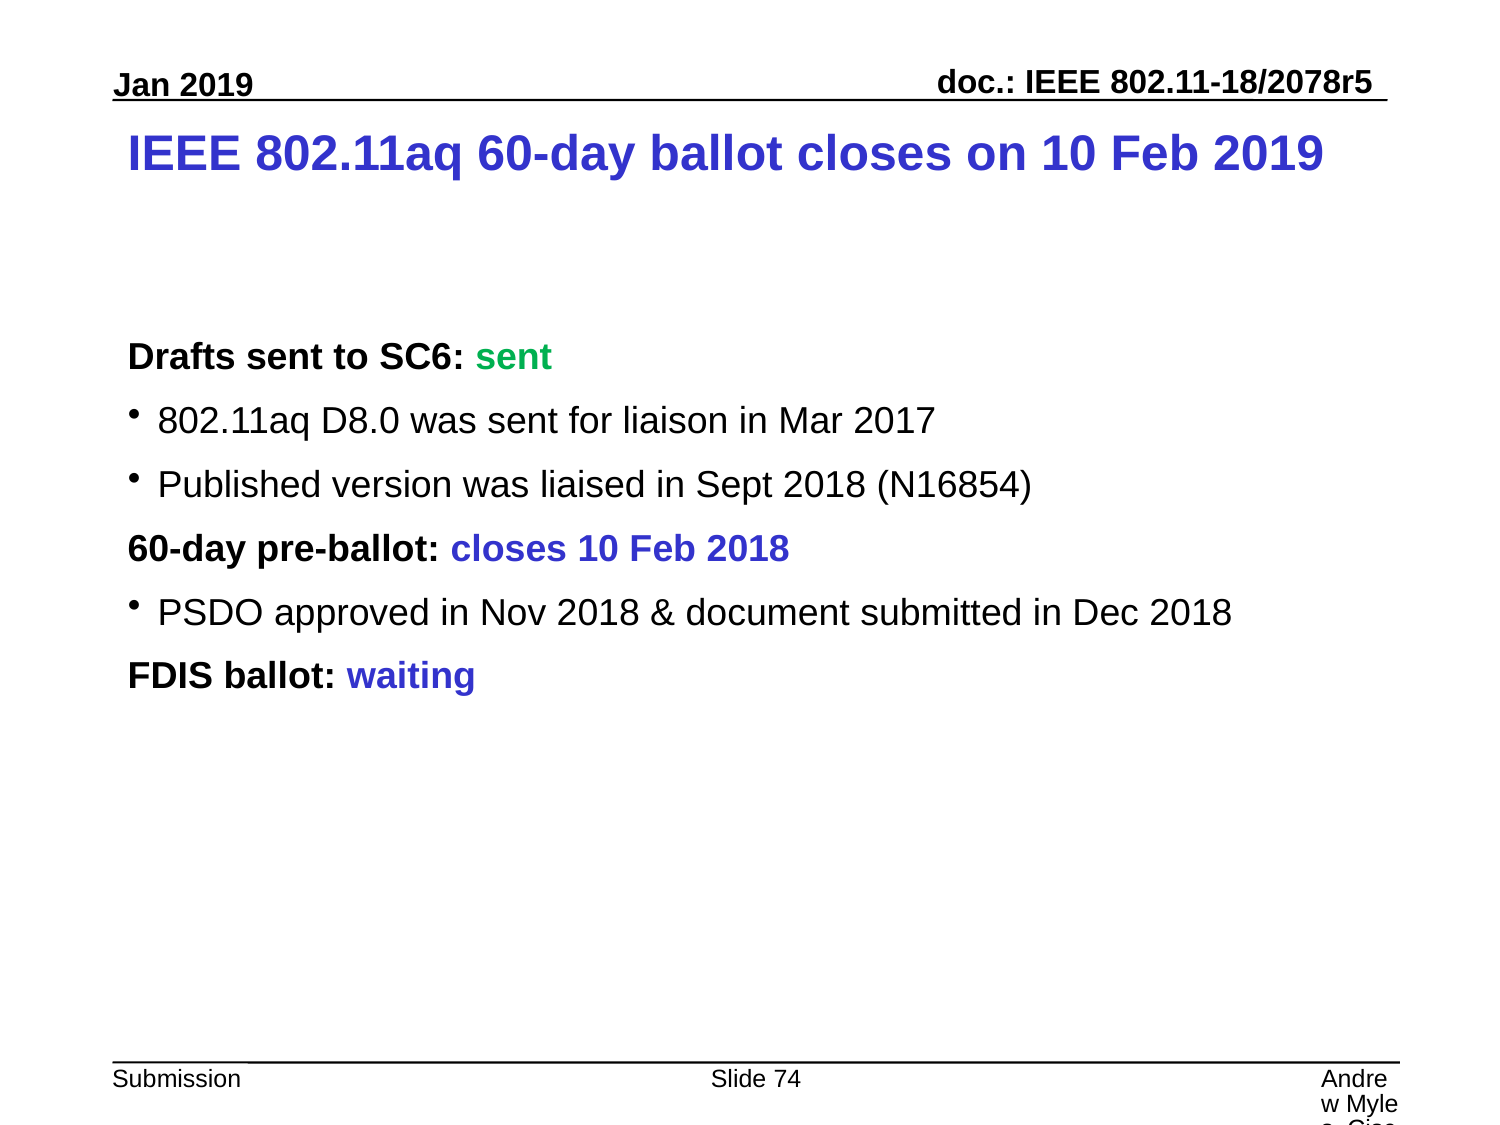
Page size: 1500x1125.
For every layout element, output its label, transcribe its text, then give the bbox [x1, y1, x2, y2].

footer Andrew Myles, Cisco [1320, 1061, 1402, 1093]
list Drafts sent to SC6: sent 802.11aq D8.0 was sent for liaison in Mar 2017 Published version was liaised in Sept 2018 (N16854) 60-day pre-ballot: closes 10 Feb 2018 PSDO approved in Nov 2018 & document submitted in Dec 2018 FDIS ballot: waiting [112, 324, 1388, 1000]
slide_number Slide 74 [709, 1061, 803, 1093]
title IEEE 802.11aq 60-day ballot closes on 10 Feb 2019 [112, 112, 1388, 288]
